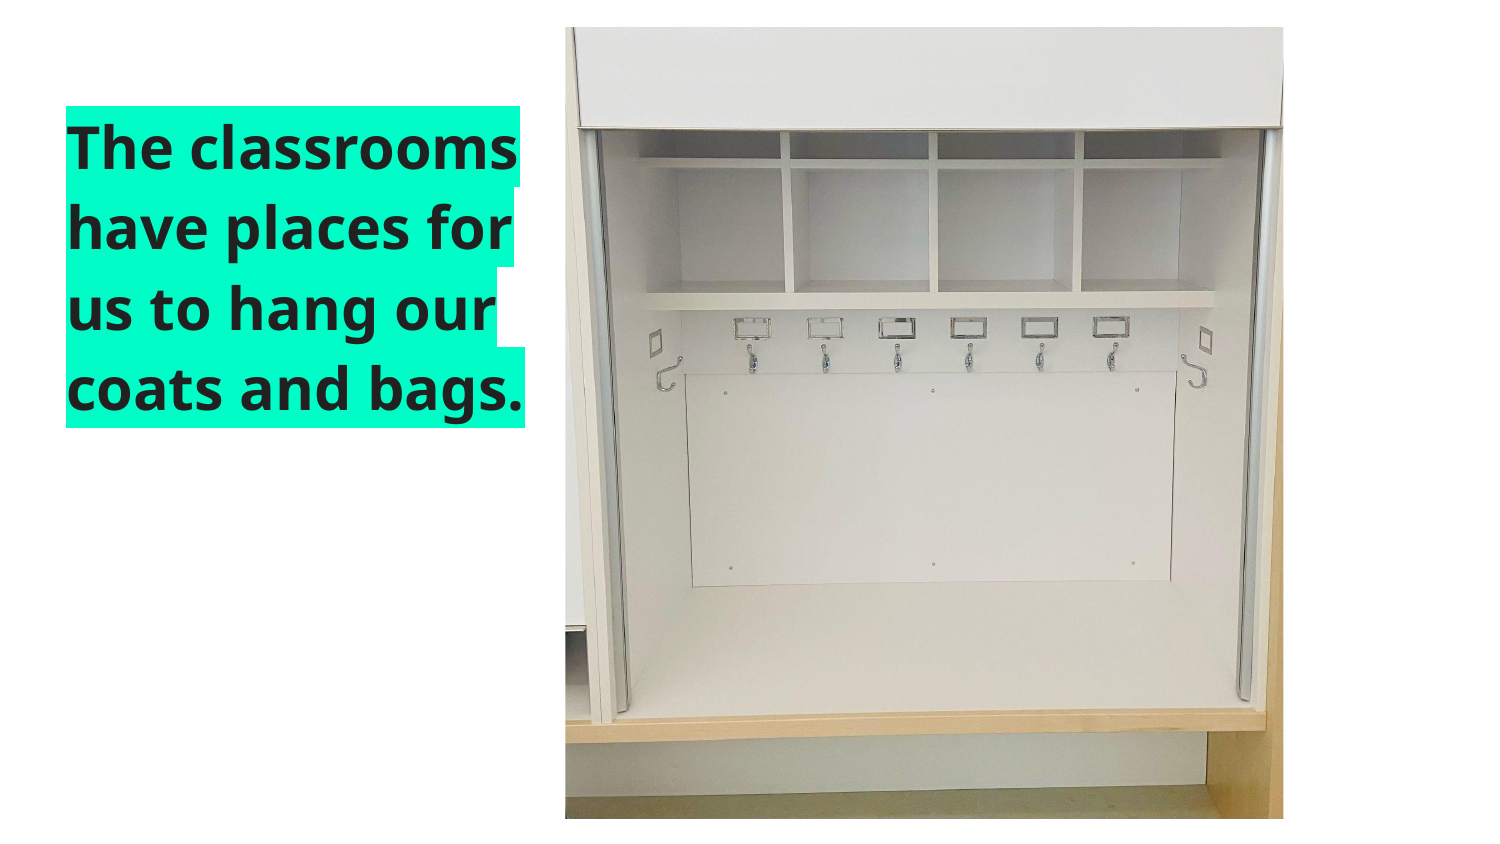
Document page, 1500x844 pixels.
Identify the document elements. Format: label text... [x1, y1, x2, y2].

picture [564, 27, 1284, 819]
title The classrooms have places for us to hang our coats and bags. [51, 91, 541, 456]
